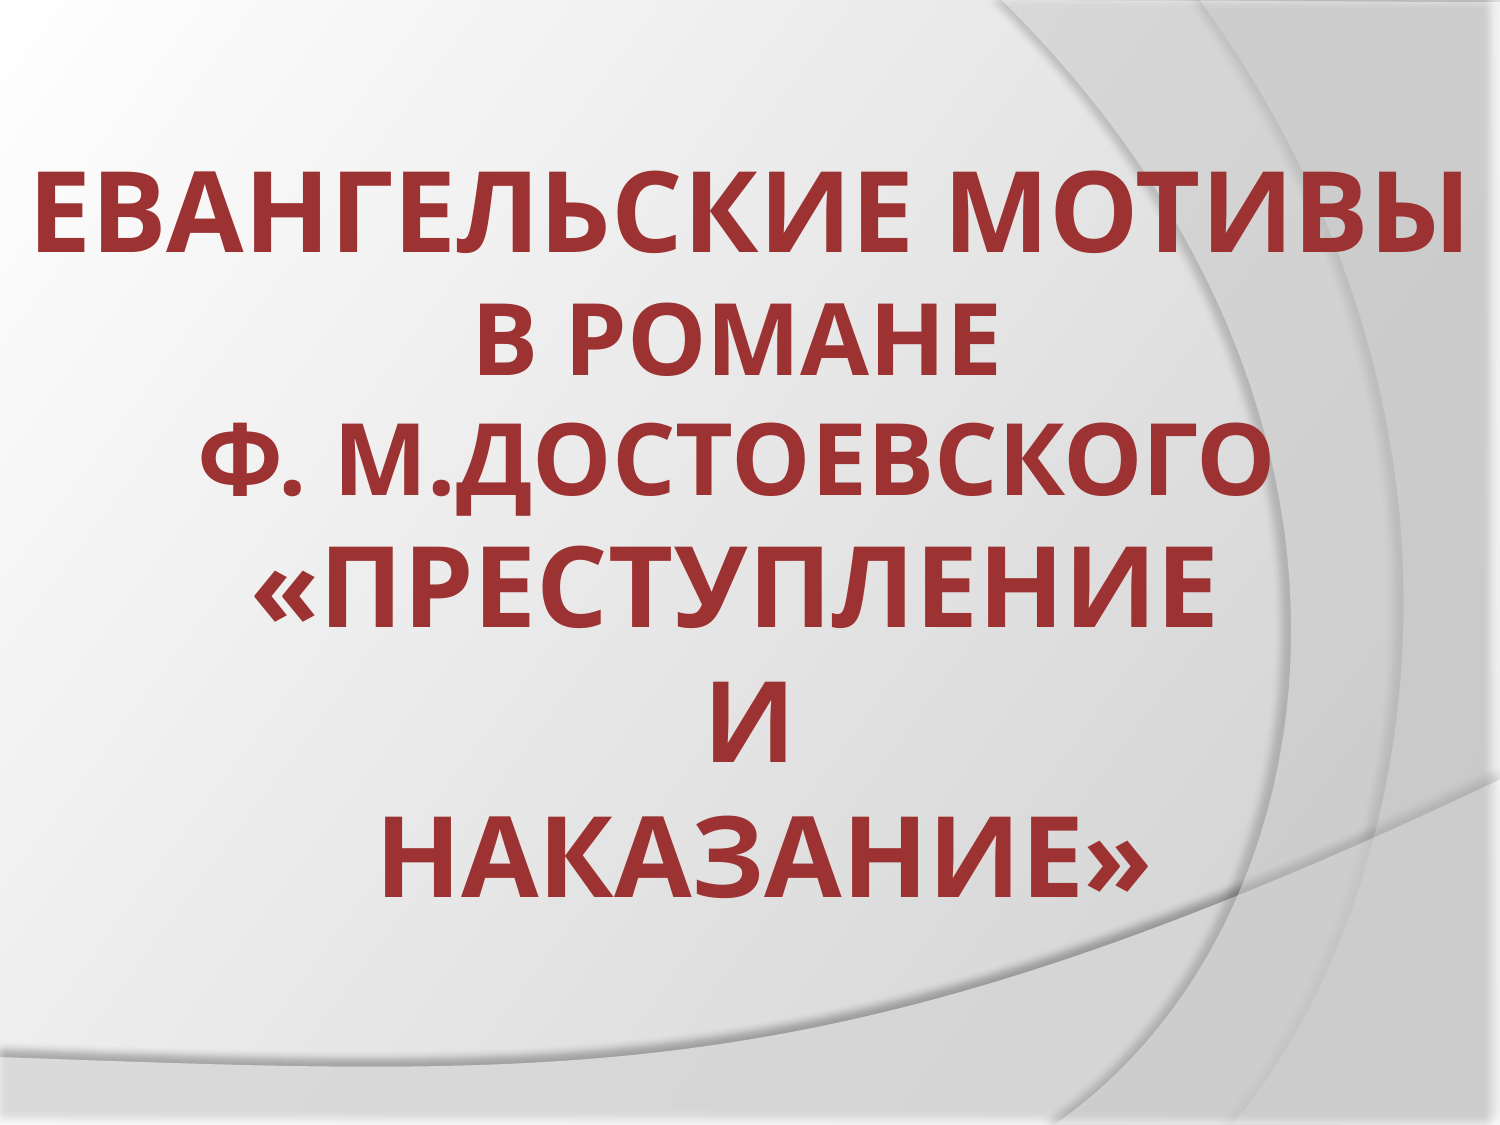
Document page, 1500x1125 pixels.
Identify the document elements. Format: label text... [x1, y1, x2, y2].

text_box ЕВАНГЕЛЬСКИЕ МОТИВЫ В РОМАНЕ Ф. М.ДОСТОЕВСКОГО «ПРЕСТУПЛЕНИЕ И НАКАЗАНИЕ» [0, 132, 1500, 928]
